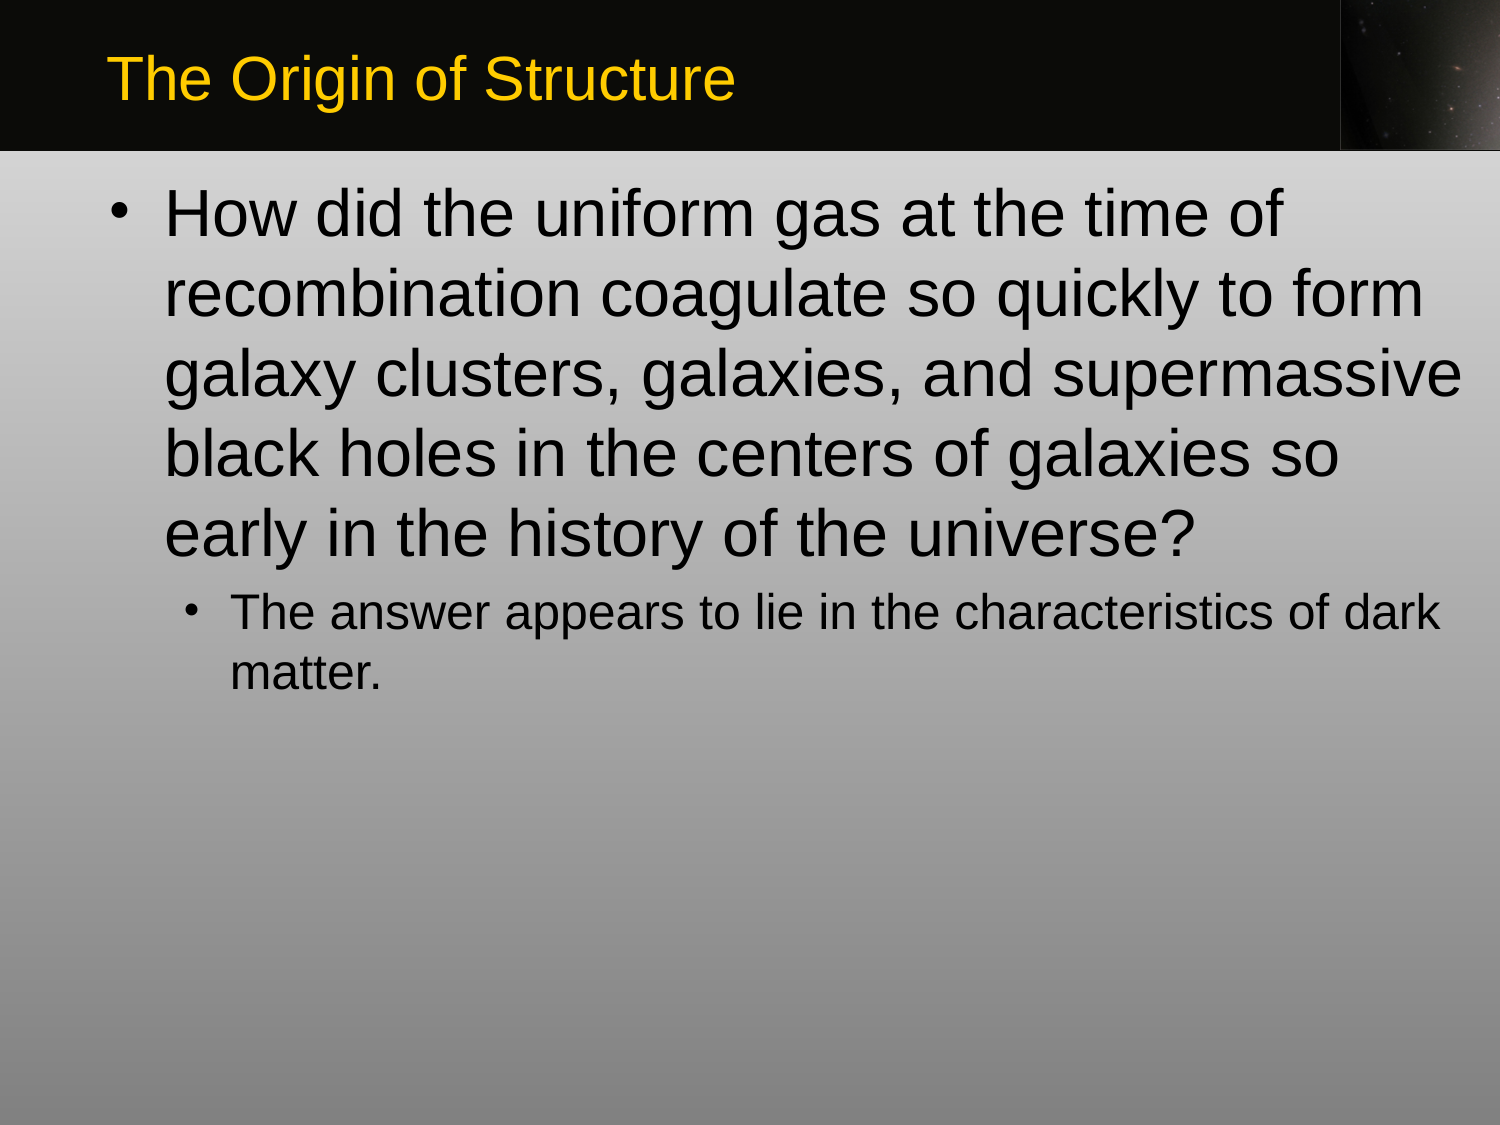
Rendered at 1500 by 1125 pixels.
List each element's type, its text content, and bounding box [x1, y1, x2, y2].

text_box The Origin of Structure [91, 12, 1350, 138]
picture [1341, 0, 1500, 149]
list How did the uniform gas at the time of recombination coagulate so quickly to form galaxy clusters, galaxies, and supermassive black holes in the centers of galaxies so early in the history of the universe? The answer appears to lie in the characteristics of dark matter. [92, 162, 1500, 1075]
